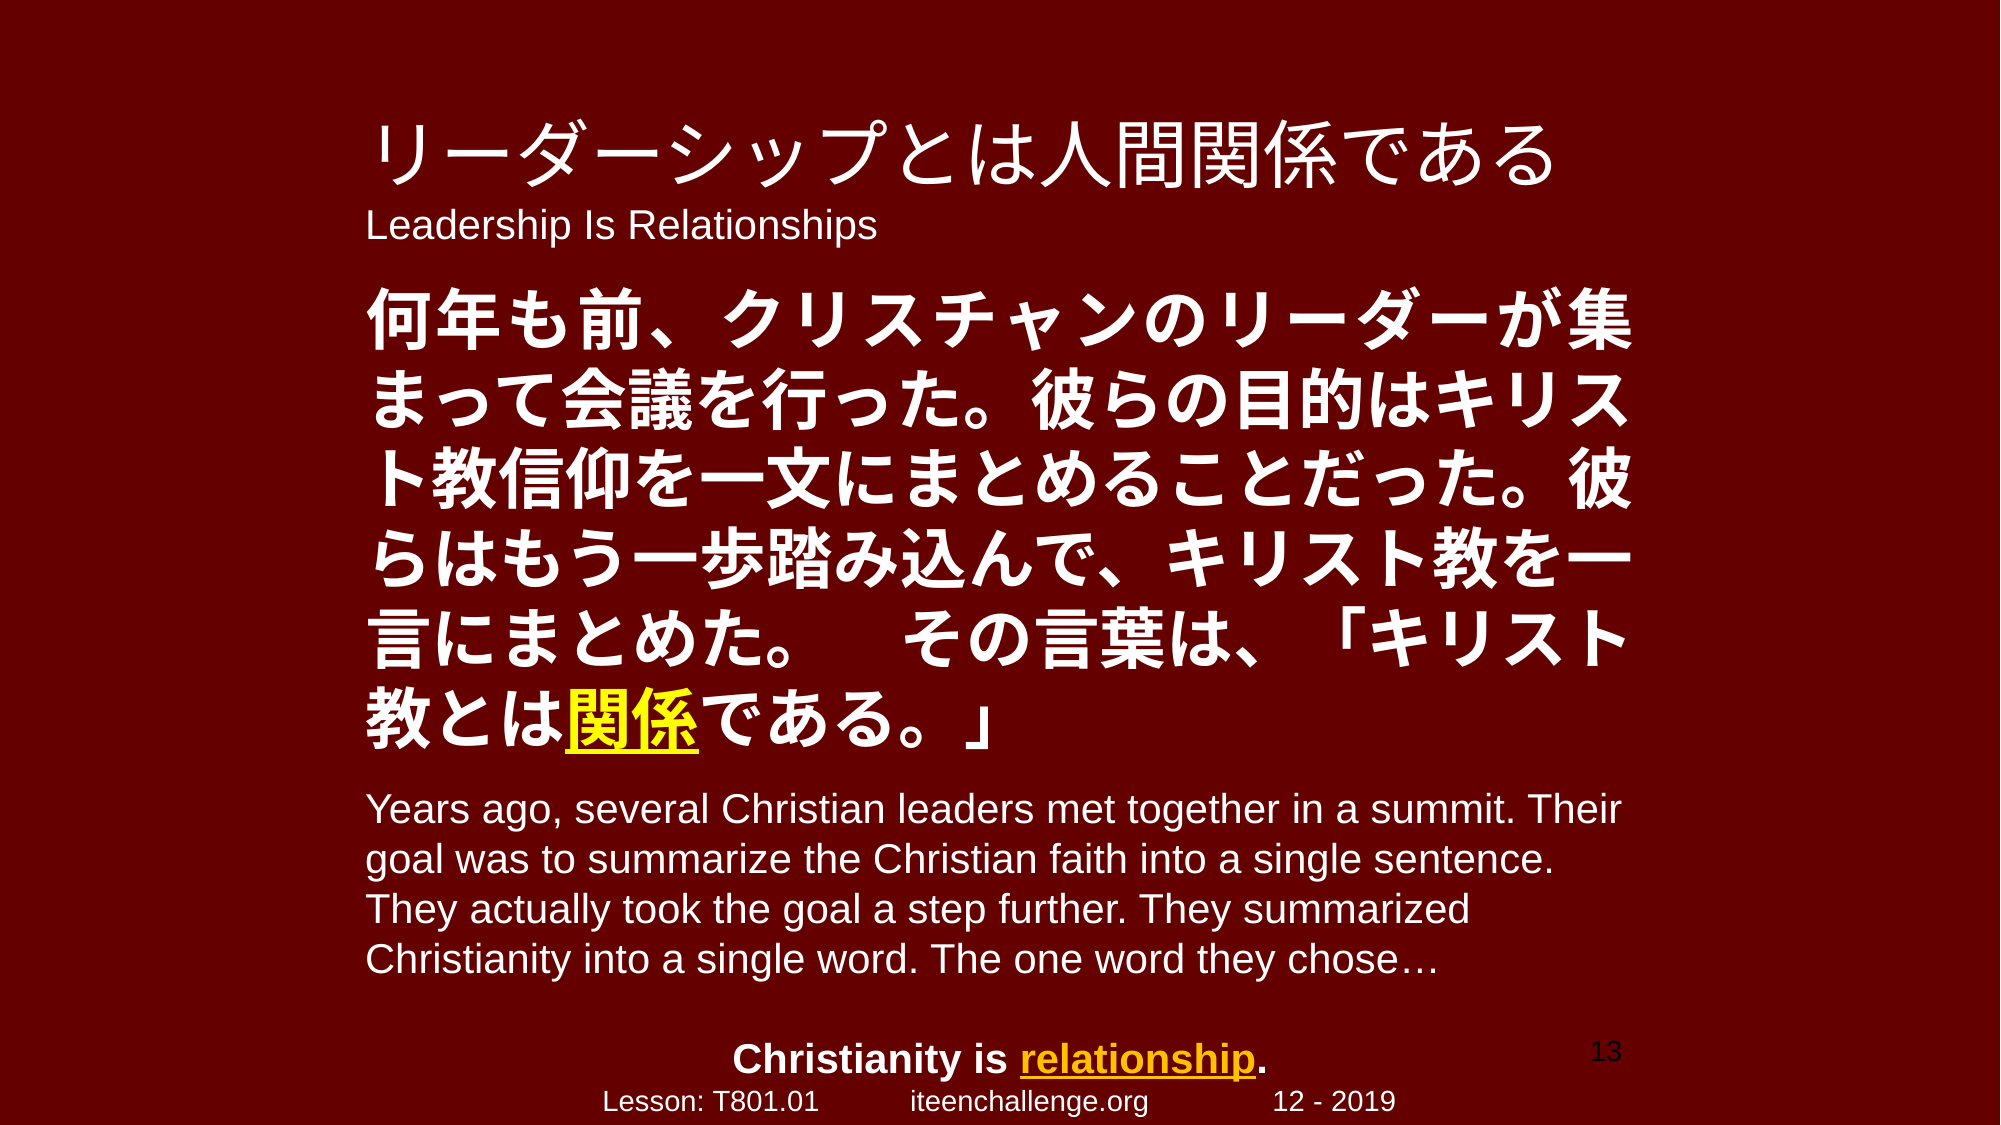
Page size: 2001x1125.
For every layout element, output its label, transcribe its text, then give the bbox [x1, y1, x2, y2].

footer Lesson: T801.01 iteenchallenge.org 12 - 2019 [574, 1074, 1426, 1125]
list リーダーシップとは人間関係である Leadership Is Relationships 何年も前、クリスチャンのリーダーが集まって会議を行った。彼らの目的はキリスト教信仰を一文にまとめることだった。彼らはもう一歩踏み込んで、キリスト教を一言にまとめた。 その言葉は、「キリスト教とは関係である。」 Years ago, several Christian leaders met together in a summit. Their goal was to summarize the Christian faith into a single sentence. They actually took the goal a step further. They summarized Christianity into a single word. The one word they chose… Christianity is relationship. [350, 99, 1650, 1063]
slide_number 13 [1324, 1024, 1638, 1101]
